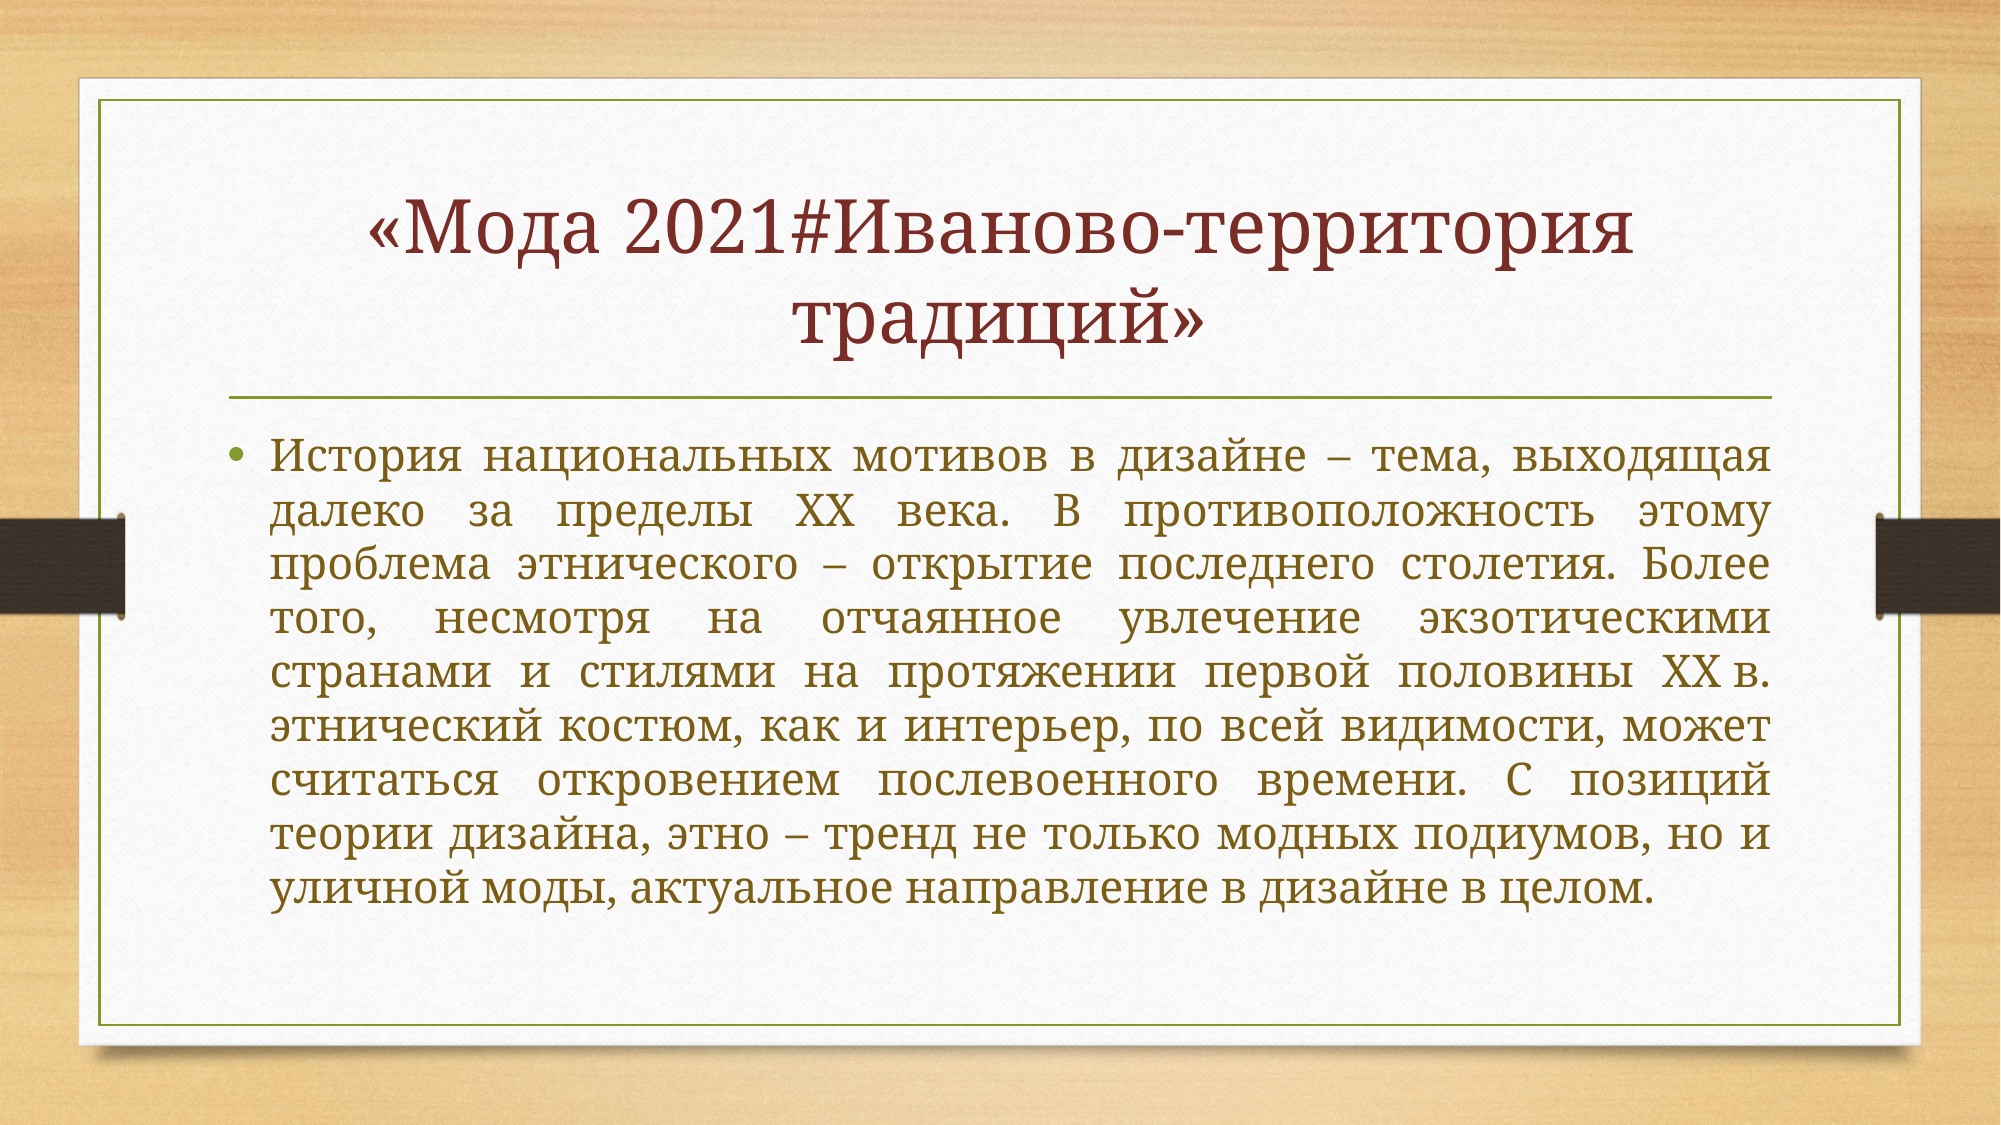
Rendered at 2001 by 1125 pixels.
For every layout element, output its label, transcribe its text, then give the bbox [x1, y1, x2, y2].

title «Мода 2021#Иваново-территория традиций» [212, 161, 1788, 375]
picture [0, 0, 2001, 1125]
list История национальных мотивов в дизайне – тема, выходящая далеко за пределы XX века. В противоположность этому проблема этнического – открытие последнего столетия. Более того, несмотря на отчаянное увлечение экзотическими странами и стилями на протяжении первой половины XX в. этнический костюм, как и интерьер, по всей видимости, может считаться откровением послевоенного времени. С позиций теории дизайна, этно – тренд не только модных подиумов, но и уличной моды, актуальное направление в дизайне в целом. [212, 419, 1788, 964]
